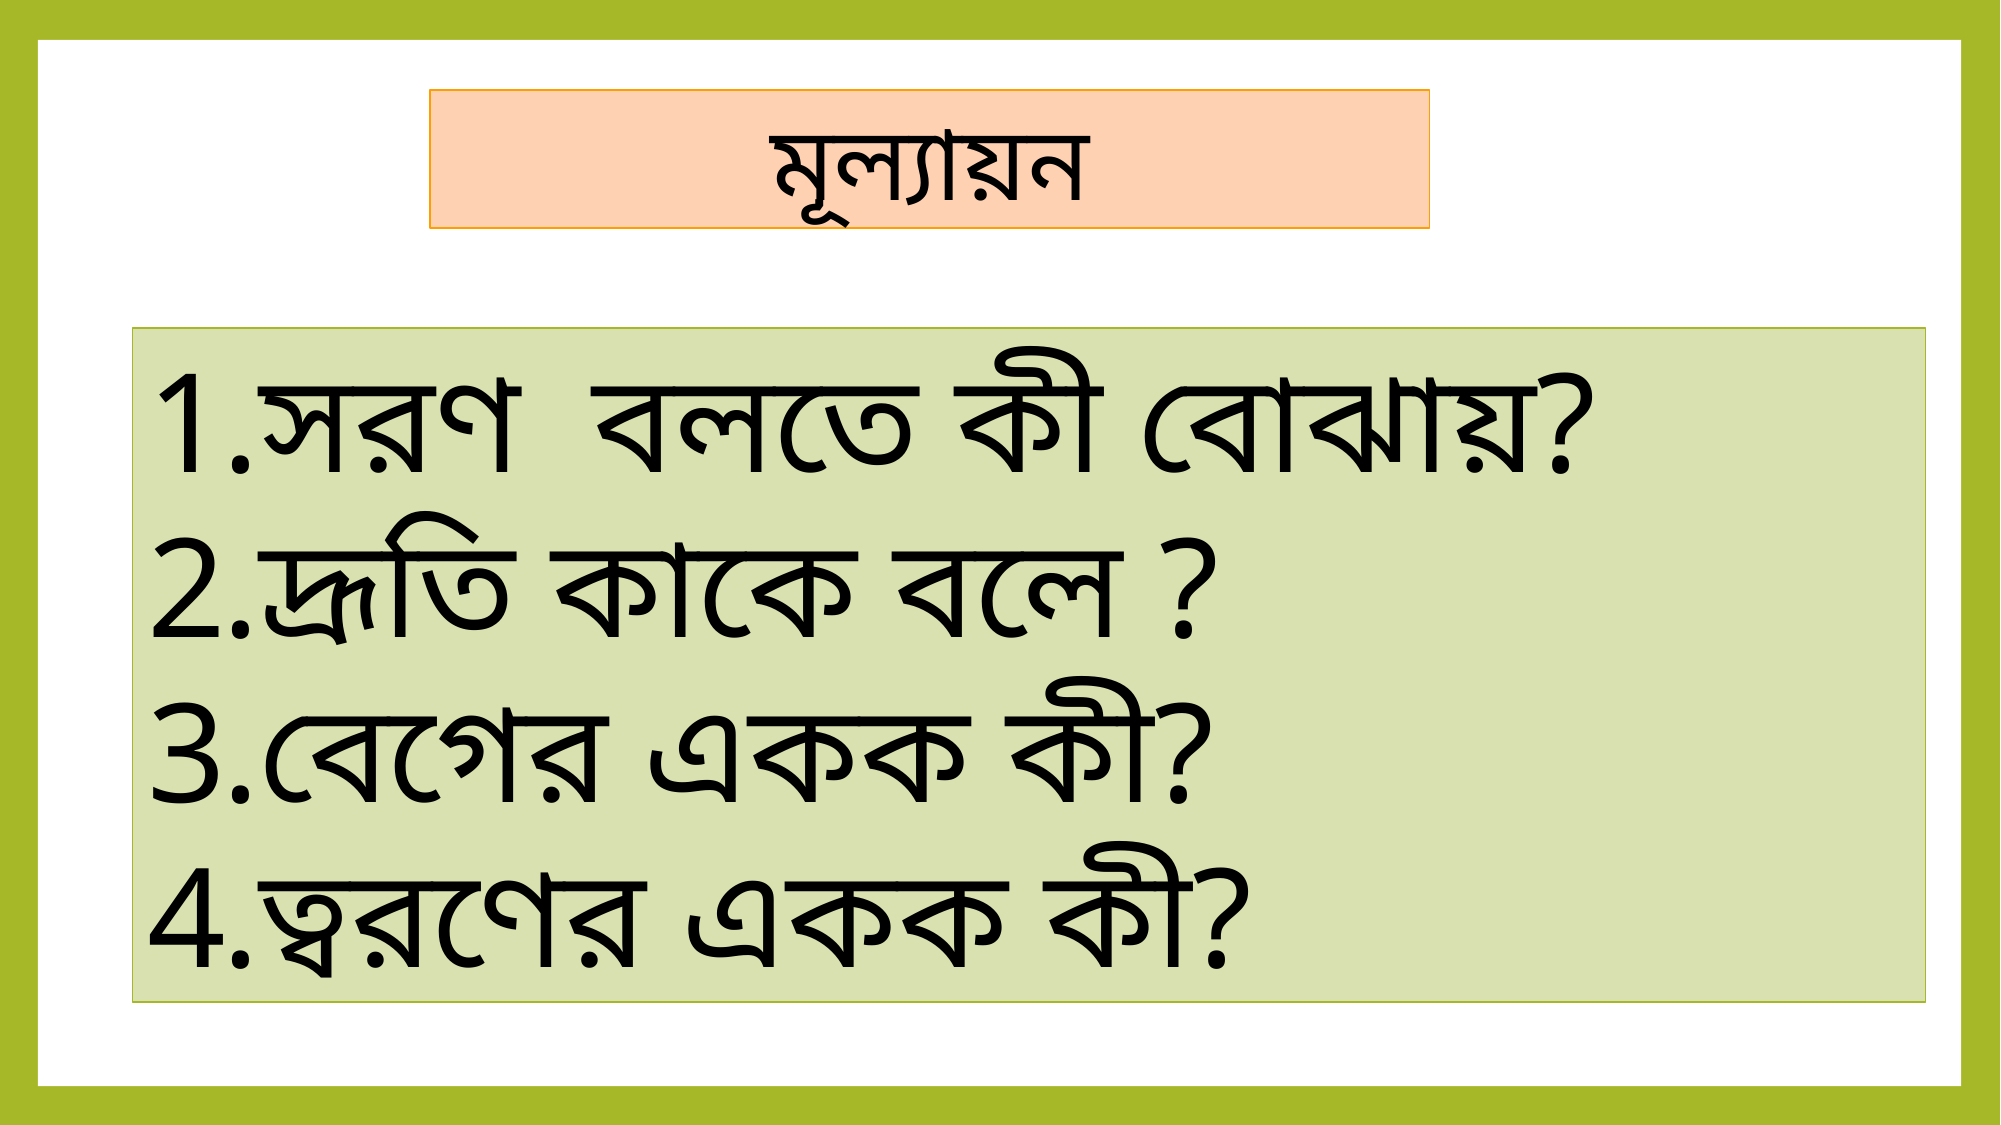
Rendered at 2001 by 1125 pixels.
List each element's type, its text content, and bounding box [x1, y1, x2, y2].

text_box মূল্যায়ন [429, 89, 1430, 229]
text_box সরণ বলতে কী বোঝায়? দ্রূতি কাকে বলে ? বেগের একক কী? ত্বরণের একক কী? [132, 327, 1926, 1003]
